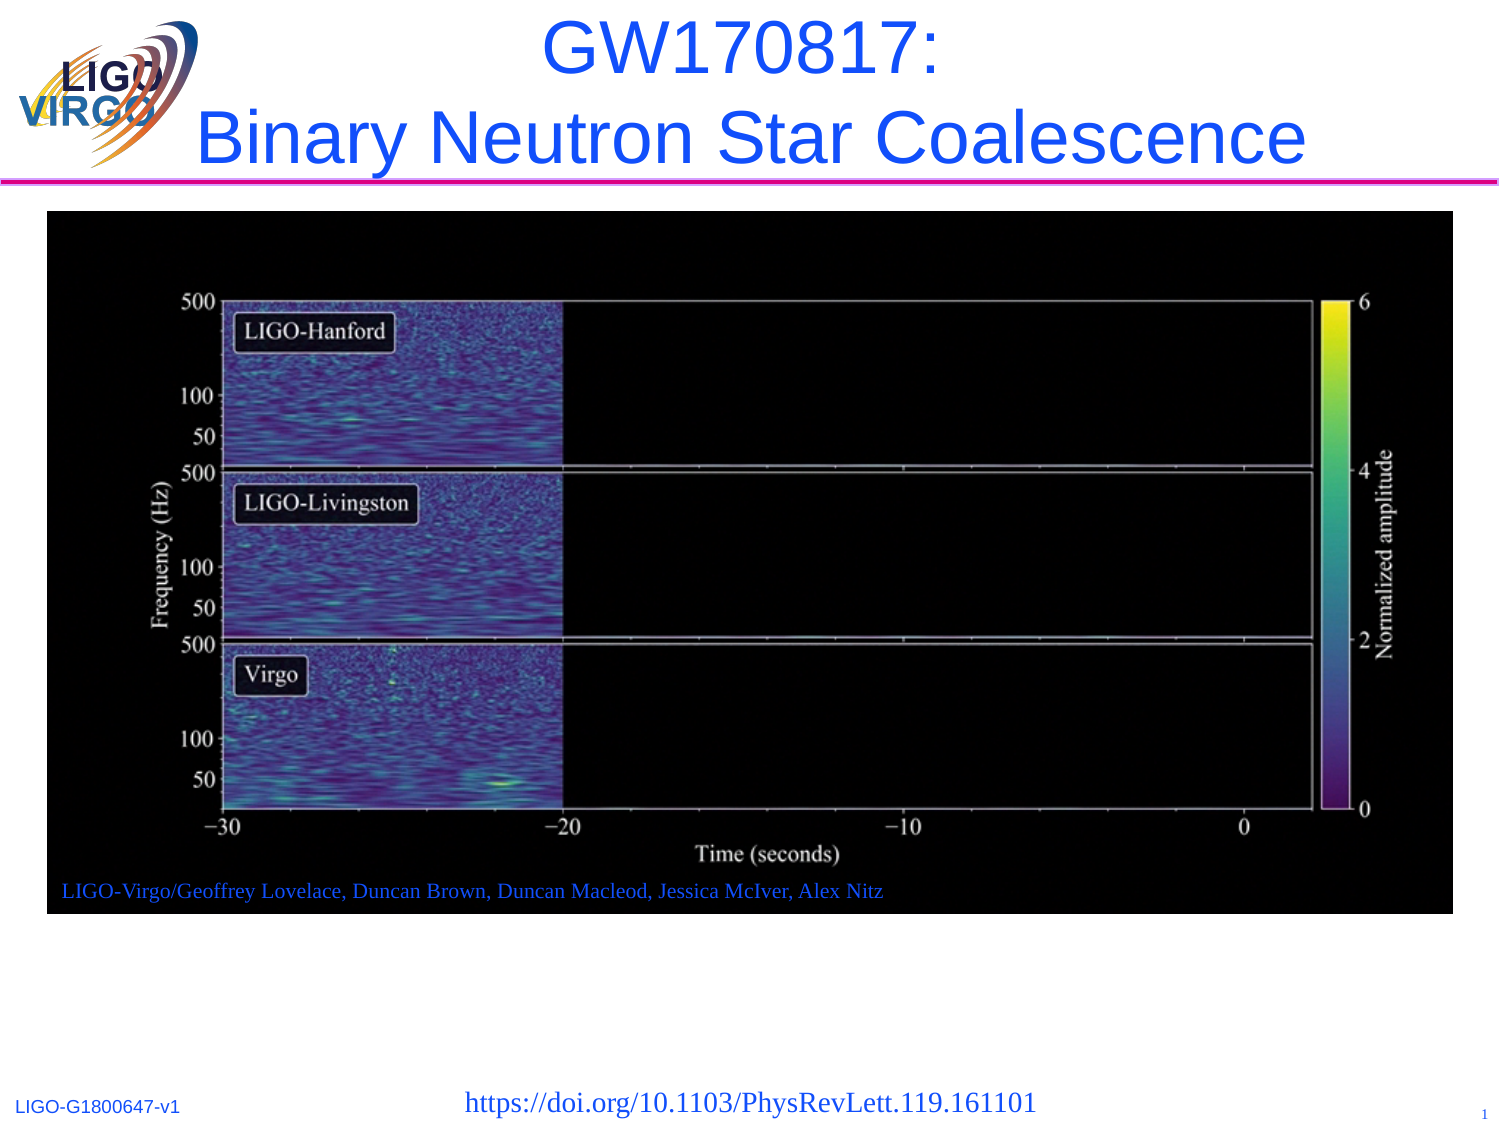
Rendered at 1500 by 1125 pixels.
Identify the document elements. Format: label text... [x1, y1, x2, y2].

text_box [46, 210, 1454, 915]
text_box 1 [1470, 1099, 1499, 1125]
picture [19, 21, 198, 168]
text_box https://doi.org/10.1103/PhysRevLett.119.161101 [458, 1077, 1045, 1125]
title GW170817: Binary Neutron Star Coalescence [44, 51, 1459, 186]
